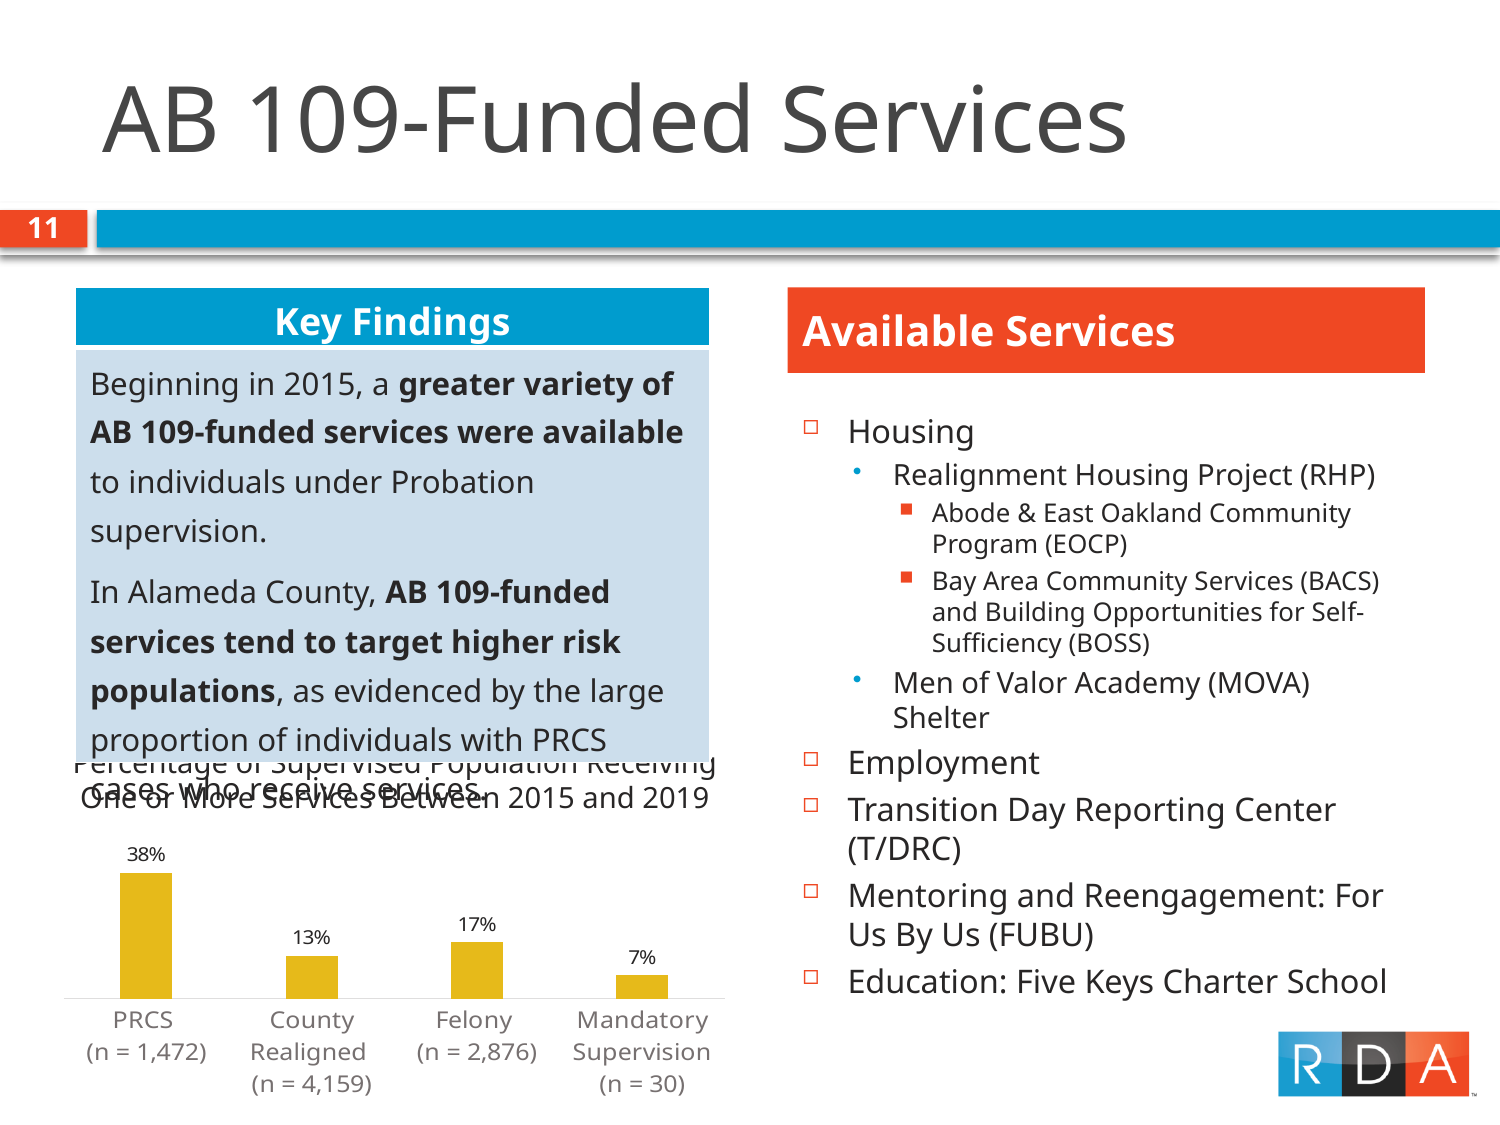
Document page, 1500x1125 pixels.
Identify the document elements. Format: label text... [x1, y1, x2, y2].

picture [1246, 999, 1500, 1125]
table_header Key Findings [76, 288, 709, 345]
text_box Percentage of Supervised Population Receiving One or More Services Between 2015 and 2019 [50, 737, 740, 823]
slide_number 11 [0, 208, 88, 249]
list Available Services [787, 287, 1425, 373]
chart [49, 841, 740, 1105]
table_cell Beginning in 2015, a greater variety of AB 109-funded services were available to individuals under Probation supervision. In Alameda County, AB 109-funded services tend to target higher risk populations, as evidenced by the large proportion of individuals with PRCS cases who receive services. [76, 350, 709, 762]
title AB 109-Funded Services [87, 44, 1425, 188]
list Housing Realignment Housing Project (RHP) Abode & East Oakland Community Program (EOCP) Bay Area Community Services (BACS) and Building Opportunities for Self-Sufficiency (BOSS) Men of Valor Academy (MOVA) Shelter Employment Transition Day Reporting Center (T/DRC) Mentoring and Reengagement: For Us By Us (FUBU) Education: Five Keys Charter School [787, 403, 1425, 1018]
